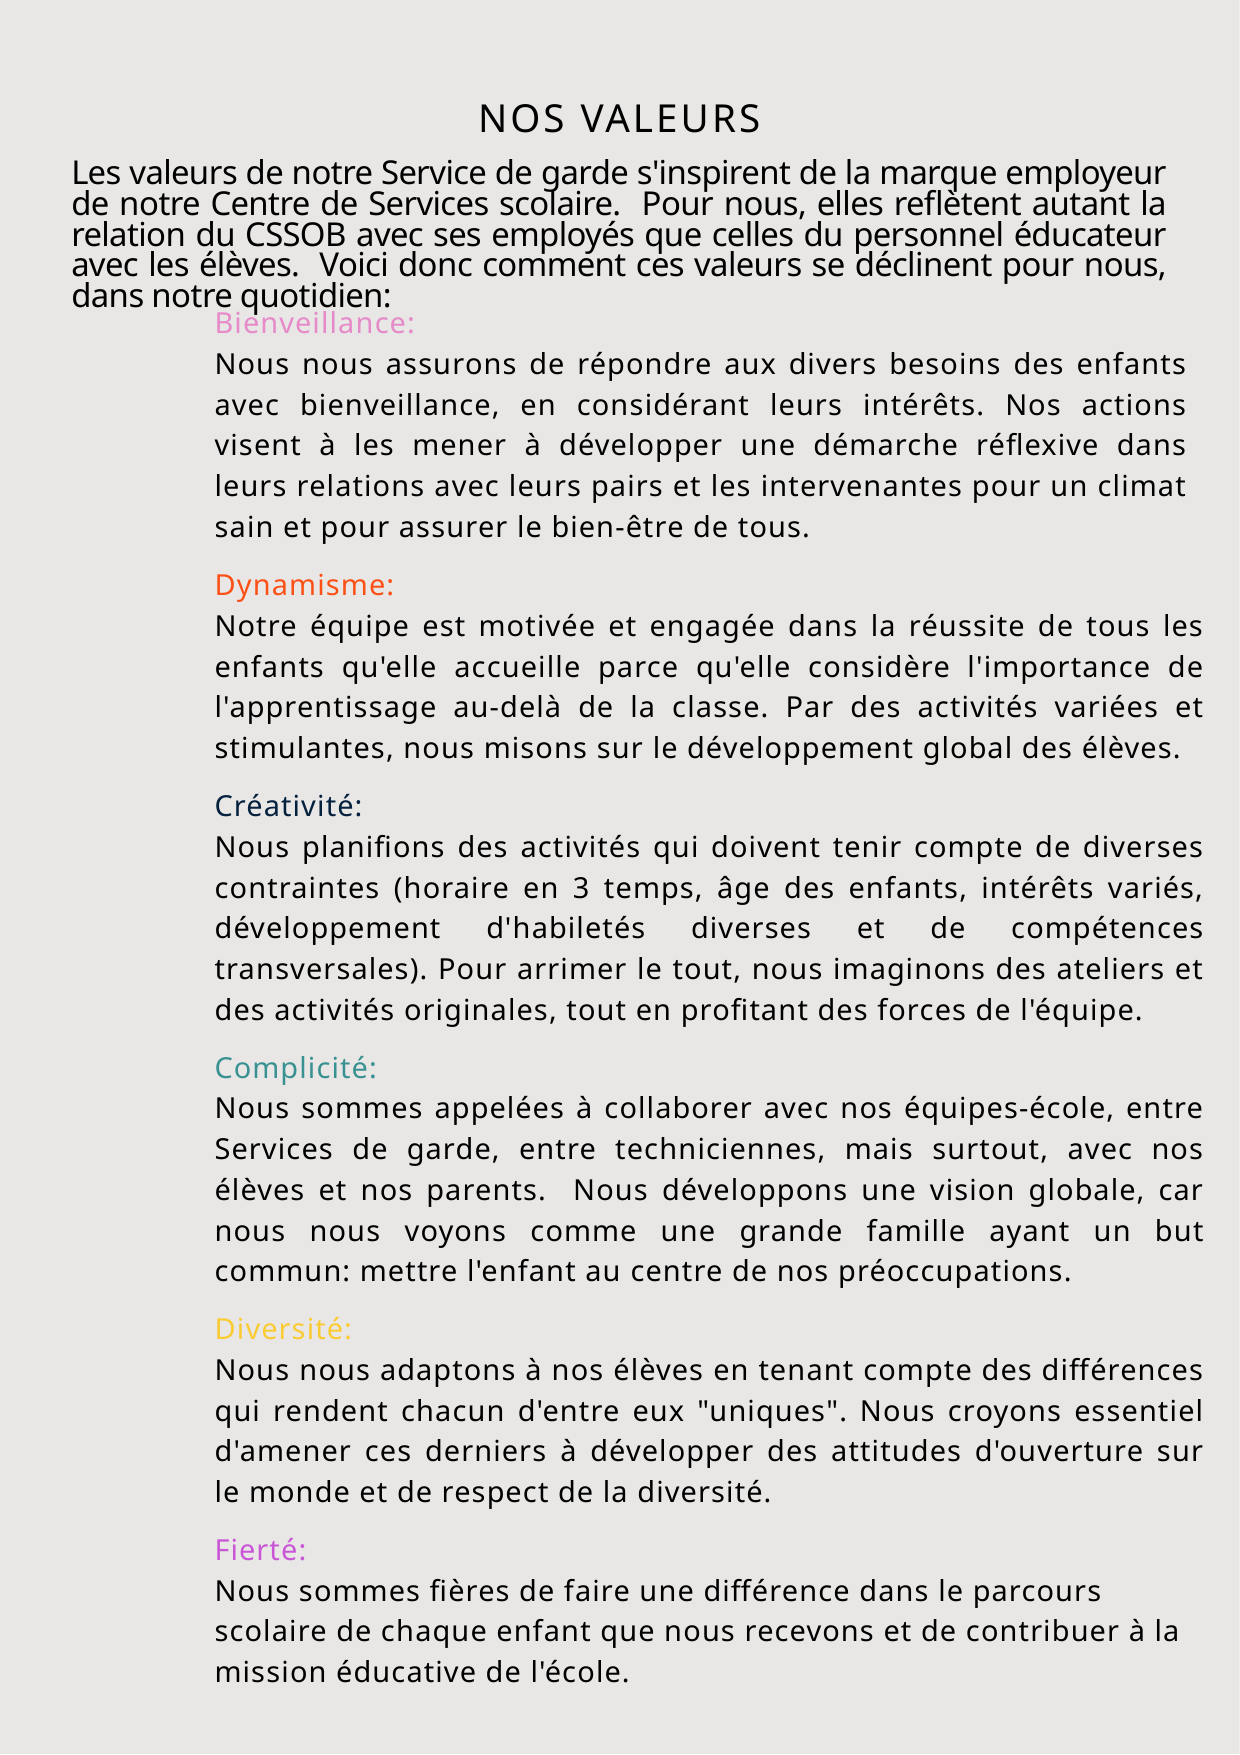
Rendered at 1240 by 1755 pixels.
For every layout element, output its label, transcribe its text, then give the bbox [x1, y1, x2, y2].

text_box Diversité: Nous nous adaptons à nos élèves en tenant compte des différences qui rendent chacun d'entre eux "uniques". Nous croyons essentiel d'amener ces derniers à développer des attitudes d'ouverture sur le monde et de respect de la diversité. [214, 1304, 1207, 1509]
text_box Créativité: Nous planifions des activités qui doivent tenir compte de diverses contraintes (horaire en 3 temps, âge des enfants, intérêts variés, développement d'habiletés diverses et de compétences transversales). Pour arrimer le tout, nous imaginons des ateliers et des activités originales, tout en profitant des forces de l'équipe. [214, 781, 1207, 1027]
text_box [71, 90, 1168, 346]
text_box Dynamisme: Notre équipe est motivée et engagée dans la réussite de tous les enfants qu'elle accueille parce qu'elle considère l'importance de l'apprentissage au-delà de la classe. Par des activités variées et stimulantes, nous misons sur le développement global des élèves. [214, 560, 1207, 765]
text_box Bienveillance: Nous nous assurons de répondre aux divers besoins des enfants avec bienveillance, en considérant leurs intérêts. Nos actions visent à les mener à développer une démarche réflexive dans leurs relations avec leurs pairs et les intervenantes pour un climat sain et pour assurer le bien-être de tous. [214, 298, 1190, 560]
text_box Fierté: Nous sommes fières de faire une différence dans le parcours scolaire de chaque enfant que nous recevons et de contribuer à la mission éducative de l'école. [214, 1525, 1207, 1689]
text_box Complicité: Nous sommes appelées à collaborer avec nos équipes-école, entre Services de garde, entre techniciennes, mais surtout, avec nos élèves et nos parents. Nous développons une vision globale, car nous nous voyons comme une grande famille ayant un but commun: mettre l'enfant au centre de nos préoccupations. [214, 1043, 1207, 1288]
